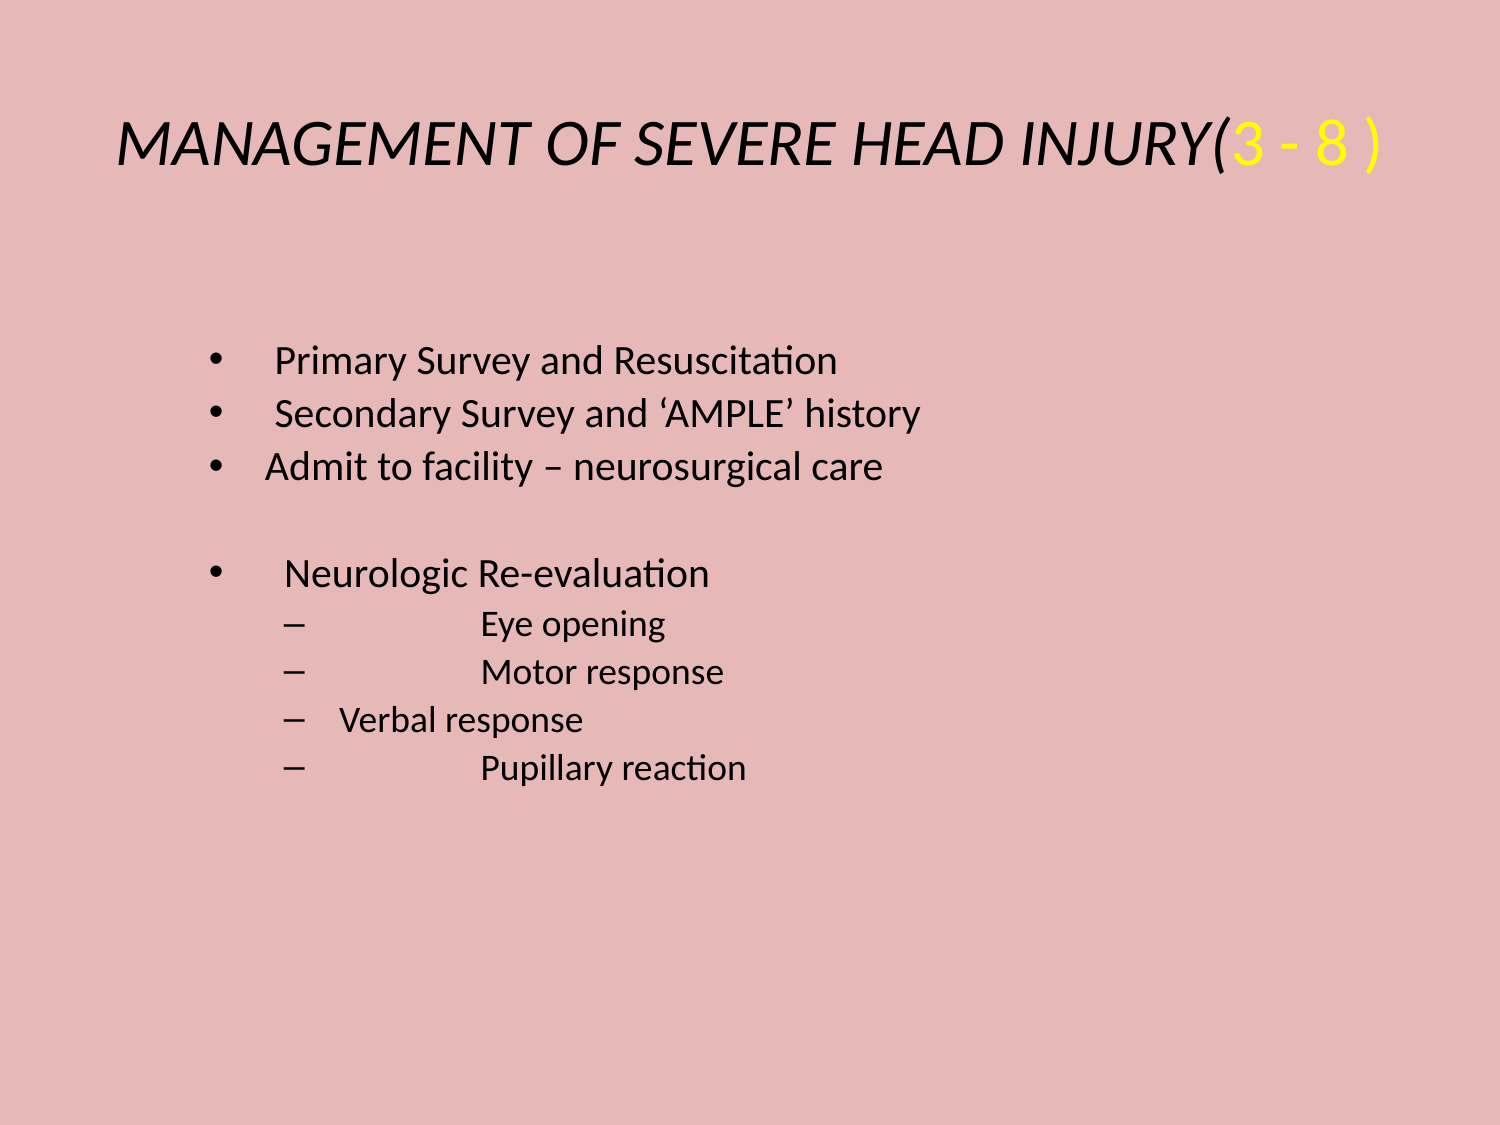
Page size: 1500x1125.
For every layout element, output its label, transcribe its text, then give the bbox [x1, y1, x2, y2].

title MANAGEMENT OF SEVERE HEAD INJURY(3 - 8 ) [75, 45, 1425, 233]
list Primary Survey and Resuscitation Secondary Survey and ‘AMPLE’ history Admit to facility – neurosurgical care Neurologic Re-evaluation Eye opening Motor response Verbal response Pupillary reaction [193, 331, 1438, 1088]
